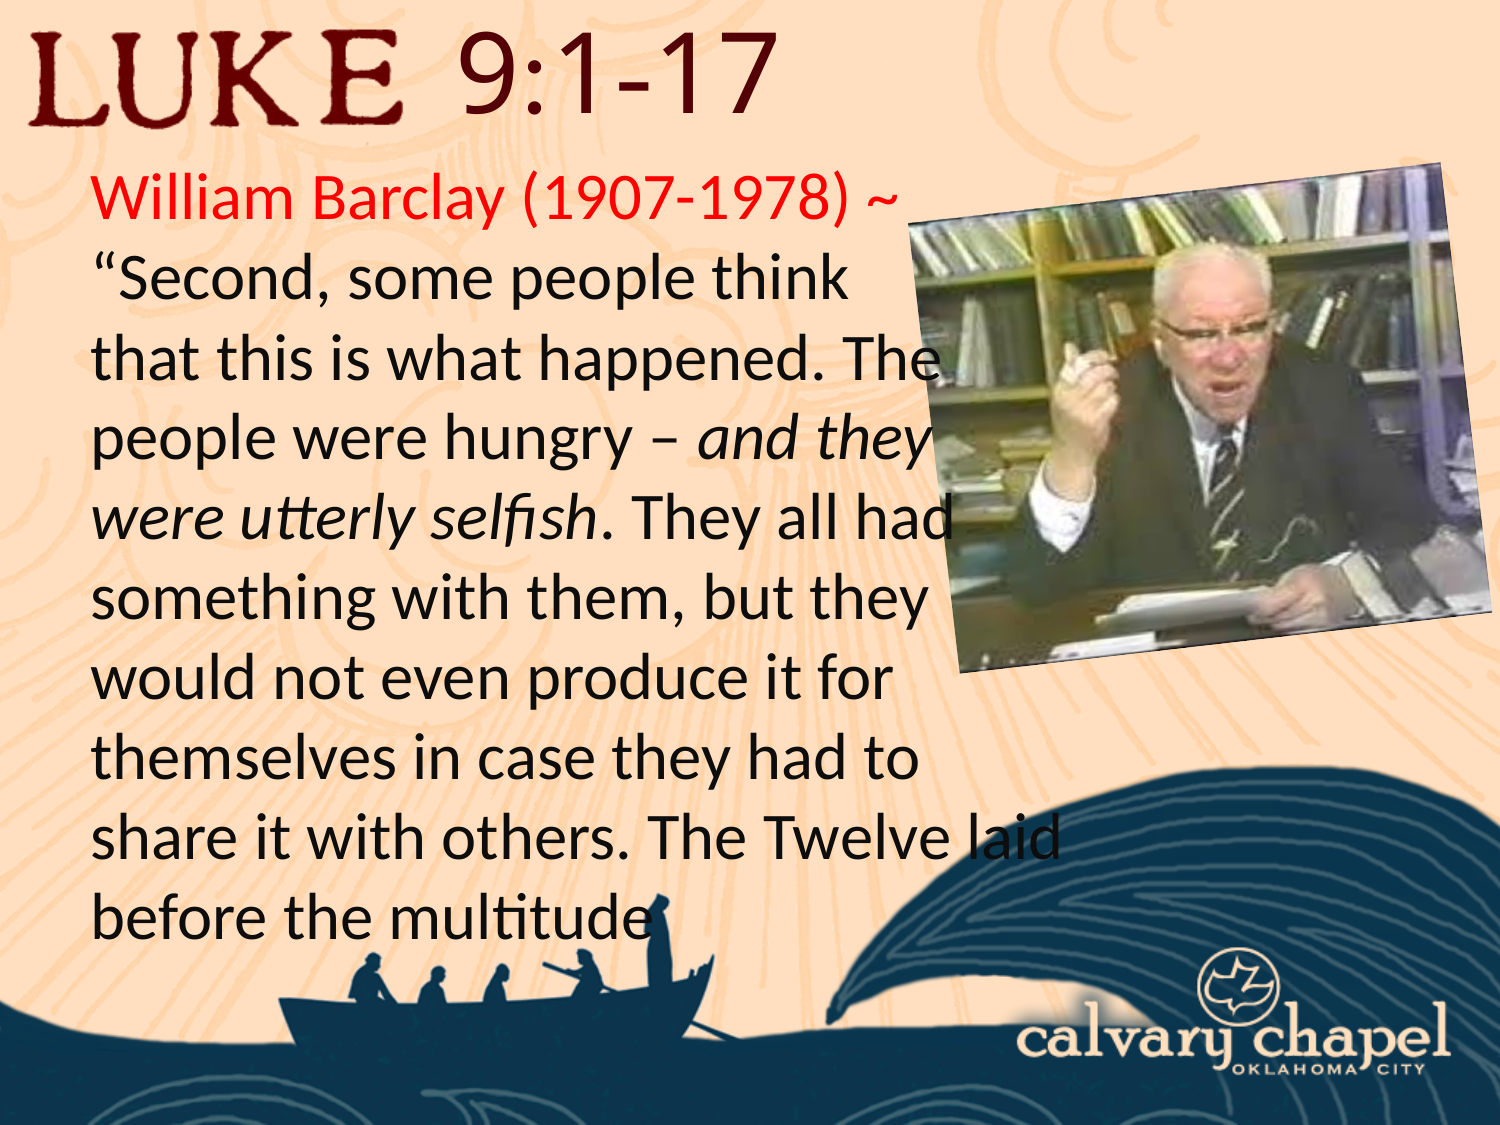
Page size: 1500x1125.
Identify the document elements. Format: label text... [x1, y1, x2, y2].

text_box William Barclay (1907-1978) ~ “Second, some people think that this is what happened. The people were hungry – and they were utterly selfish. They all had something with them, but they would not even produce it for themselves in case they had to share it with others. The Twelve laid before the multitude [75, 145, 1080, 961]
picture [0, 0, 1500, 1125]
text_box 9:1-17 [441, 0, 974, 144]
